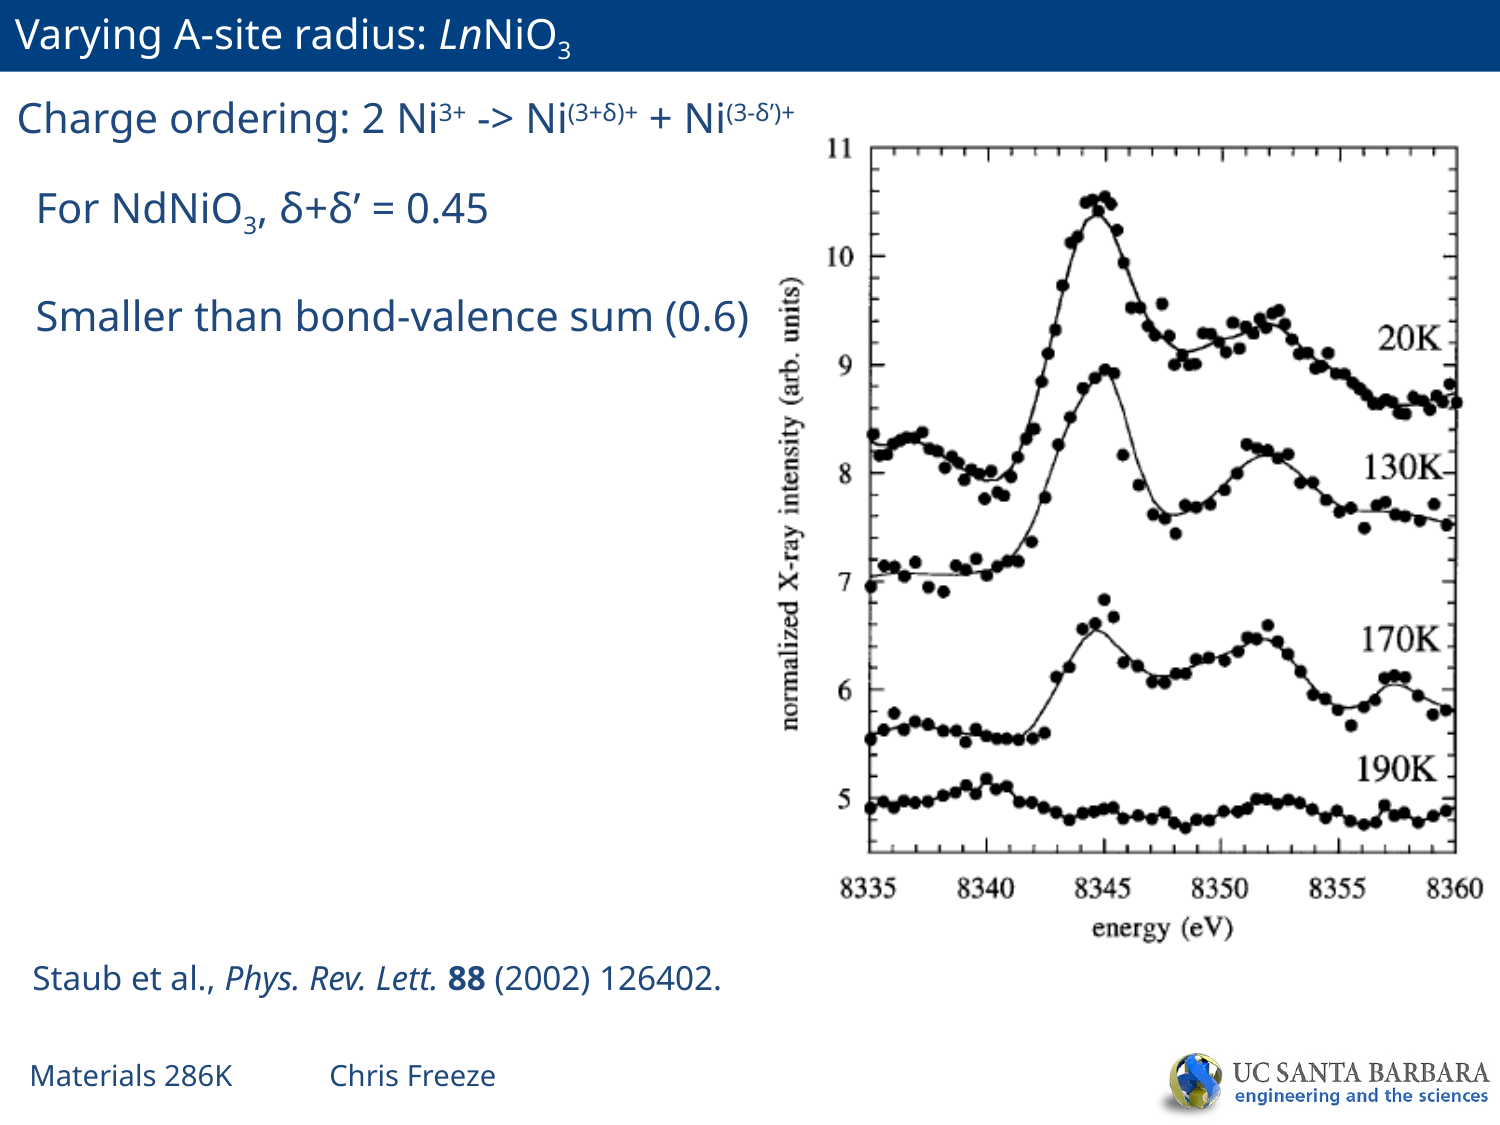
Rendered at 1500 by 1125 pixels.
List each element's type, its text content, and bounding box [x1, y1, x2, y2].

text_box Staub et al., Phys. Rev. Lett. 88 (2002) 126402. [17, 949, 738, 1005]
text_box Varying A-site radius: LnNiO3 [0, 0, 1500, 72]
text_box For NdNiO3, δ+δ’ = 0.45 Smaller than bond-valence sum (0.6) [20, 174, 751, 347]
picture [1151, 1049, 1493, 1125]
picture [756, 131, 1500, 956]
text_box Charge ordering: 2 Ni3+ -> Ni(3+δ)+ + Ni(3-δ’)+ [1, 84, 810, 150]
